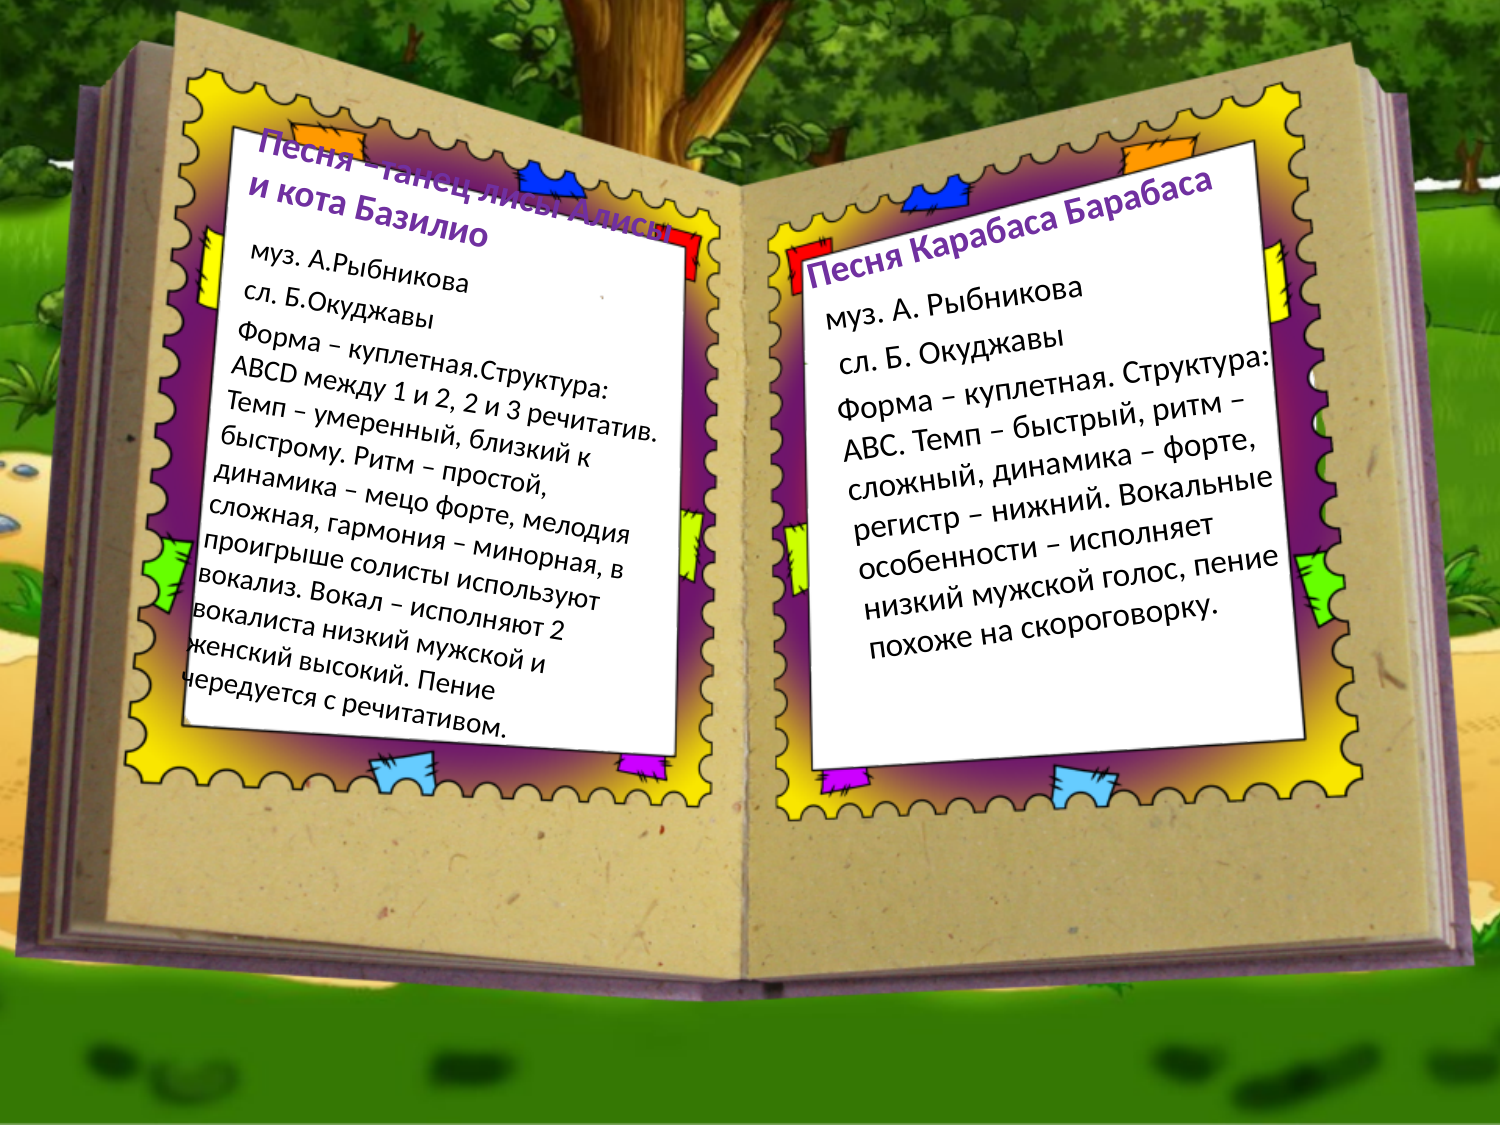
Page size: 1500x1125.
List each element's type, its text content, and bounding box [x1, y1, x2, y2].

list муз. А.Рыбникова сл. Б.Окуджавы Форма – куплетная.Структура: АВСD между 1 и 2, 2 и 3 речитатив. Темп – умеренный, близкий к быстрому. Ритм – простой, динамика – мецо форте, мелодия сложная, гармония – минорная, в проигрыше солисты используют вокализ. Вокал – исполняют 2 вокалиста низкий мужской и женский высокий. Пение чередуется с речитативом. [121, 279, 705, 1029]
list муз. А. Рыбникова сл. Б. Окуджавы Форма – куплетная. Структура: АВС. Темп – быстрый, ритм – сложный, динамика – форте, регистр – нижний. Вокальные особенности – исполняет низкий мужской голос, пение похоже на скороговорку. [817, 228, 1386, 1028]
text_box Песня –танец лисы Алисы и кота Базилио [213, 60, 705, 375]
picture [0, 0, 1500, 1125]
text_box Песня Карабаса Барабаса [785, 133, 1284, 376]
